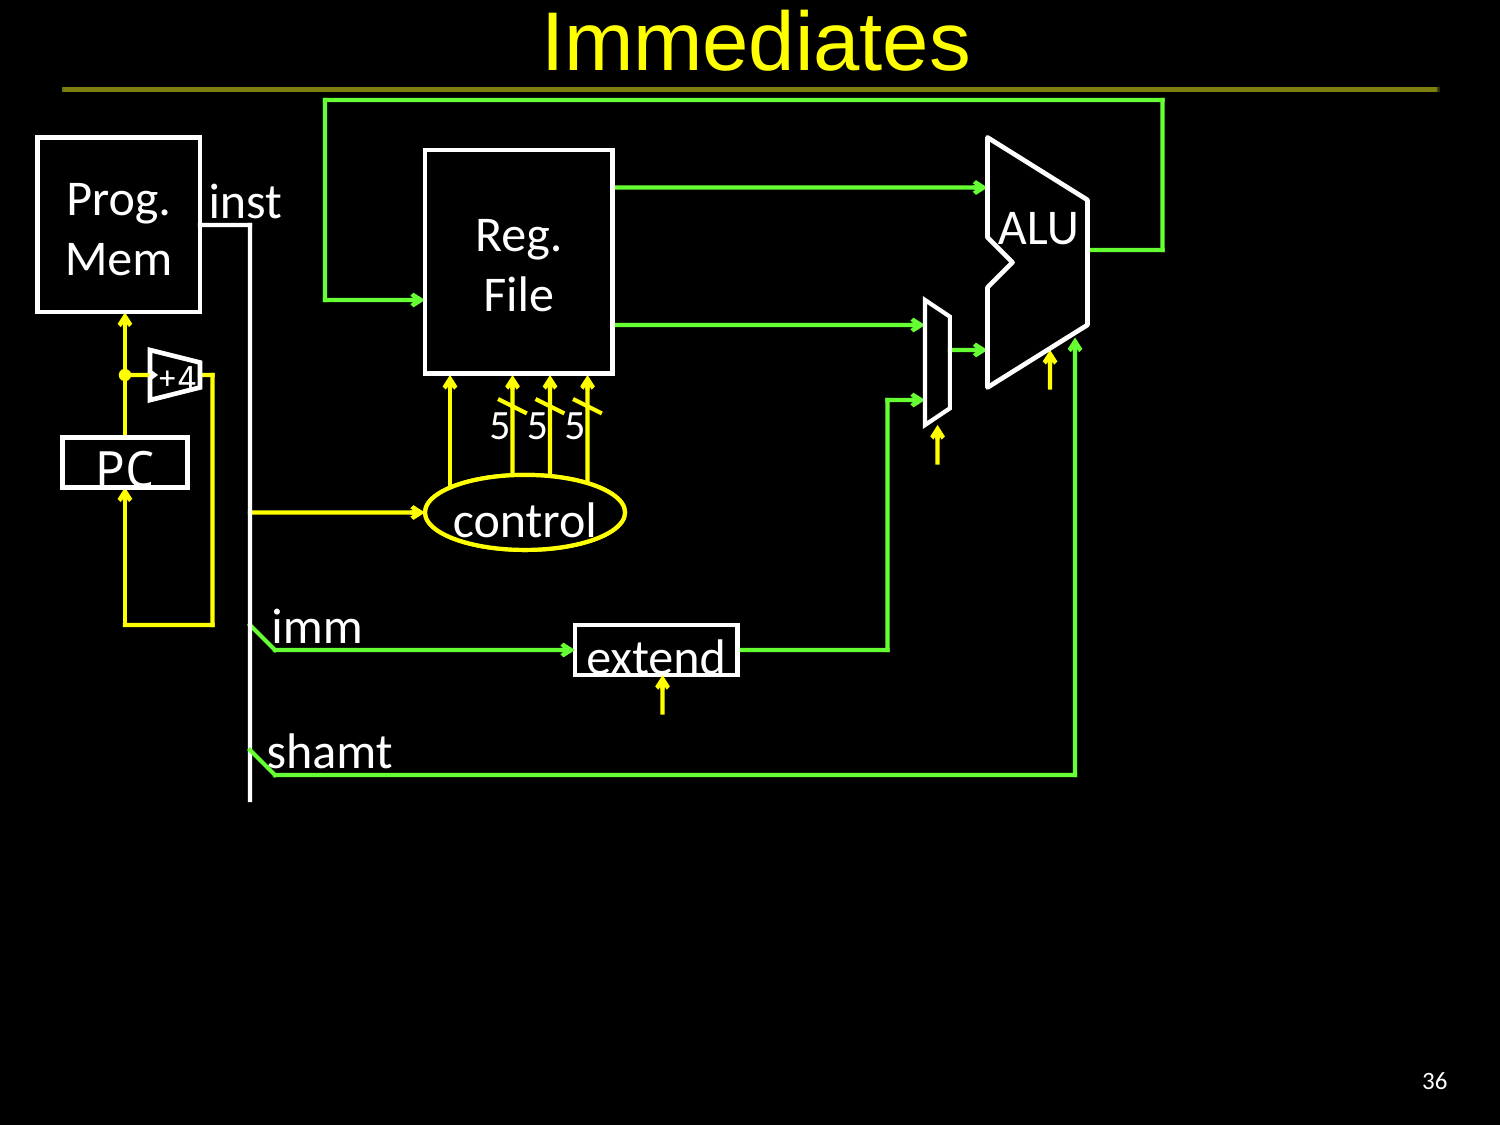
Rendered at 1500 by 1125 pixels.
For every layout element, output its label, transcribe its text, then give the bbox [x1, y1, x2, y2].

text_box shamt [284, 724, 375, 762]
text_box Prog. Mem [37, 137, 200, 313]
text_box [580, 375, 595, 399]
text_box imm [271, 599, 363, 637]
text_box control [425, 474, 626, 550]
text_box [251, 505, 425, 520]
text_box [1067, 337, 1083, 775]
title Immediates [75, 0, 1438, 75]
text_box PC [62, 437, 188, 488]
text_box [117, 488, 133, 624]
text_box [118, 368, 144, 382]
text_box [950, 342, 985, 358]
text_box ALU [999, 187, 1077, 253]
text_box [924, 299, 950, 426]
text_box 5 [525, 399, 550, 438]
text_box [149, 349, 201, 401]
text_box [1042, 351, 1058, 388]
text_box [930, 424, 945, 463]
text_box extend [574, 624, 738, 675]
text_box [324, 292, 425, 308]
text_box inst [212, 175, 278, 213]
text_box [985, 135, 1071, 252]
text_box [442, 375, 458, 487]
text_box [117, 313, 133, 368]
text_box [655, 675, 670, 713]
text_box 5 [487, 399, 513, 438]
text_box [542, 375, 558, 406]
text_box [613, 317, 924, 333]
text_box [888, 392, 924, 408]
text_box 5 [562, 399, 588, 438]
picture [62, 87, 1440, 92]
text_box [985, 190, 1090, 390]
text_box Reg. File [425, 149, 613, 374]
text_box [274, 642, 575, 658]
text_box [505, 375, 520, 399]
